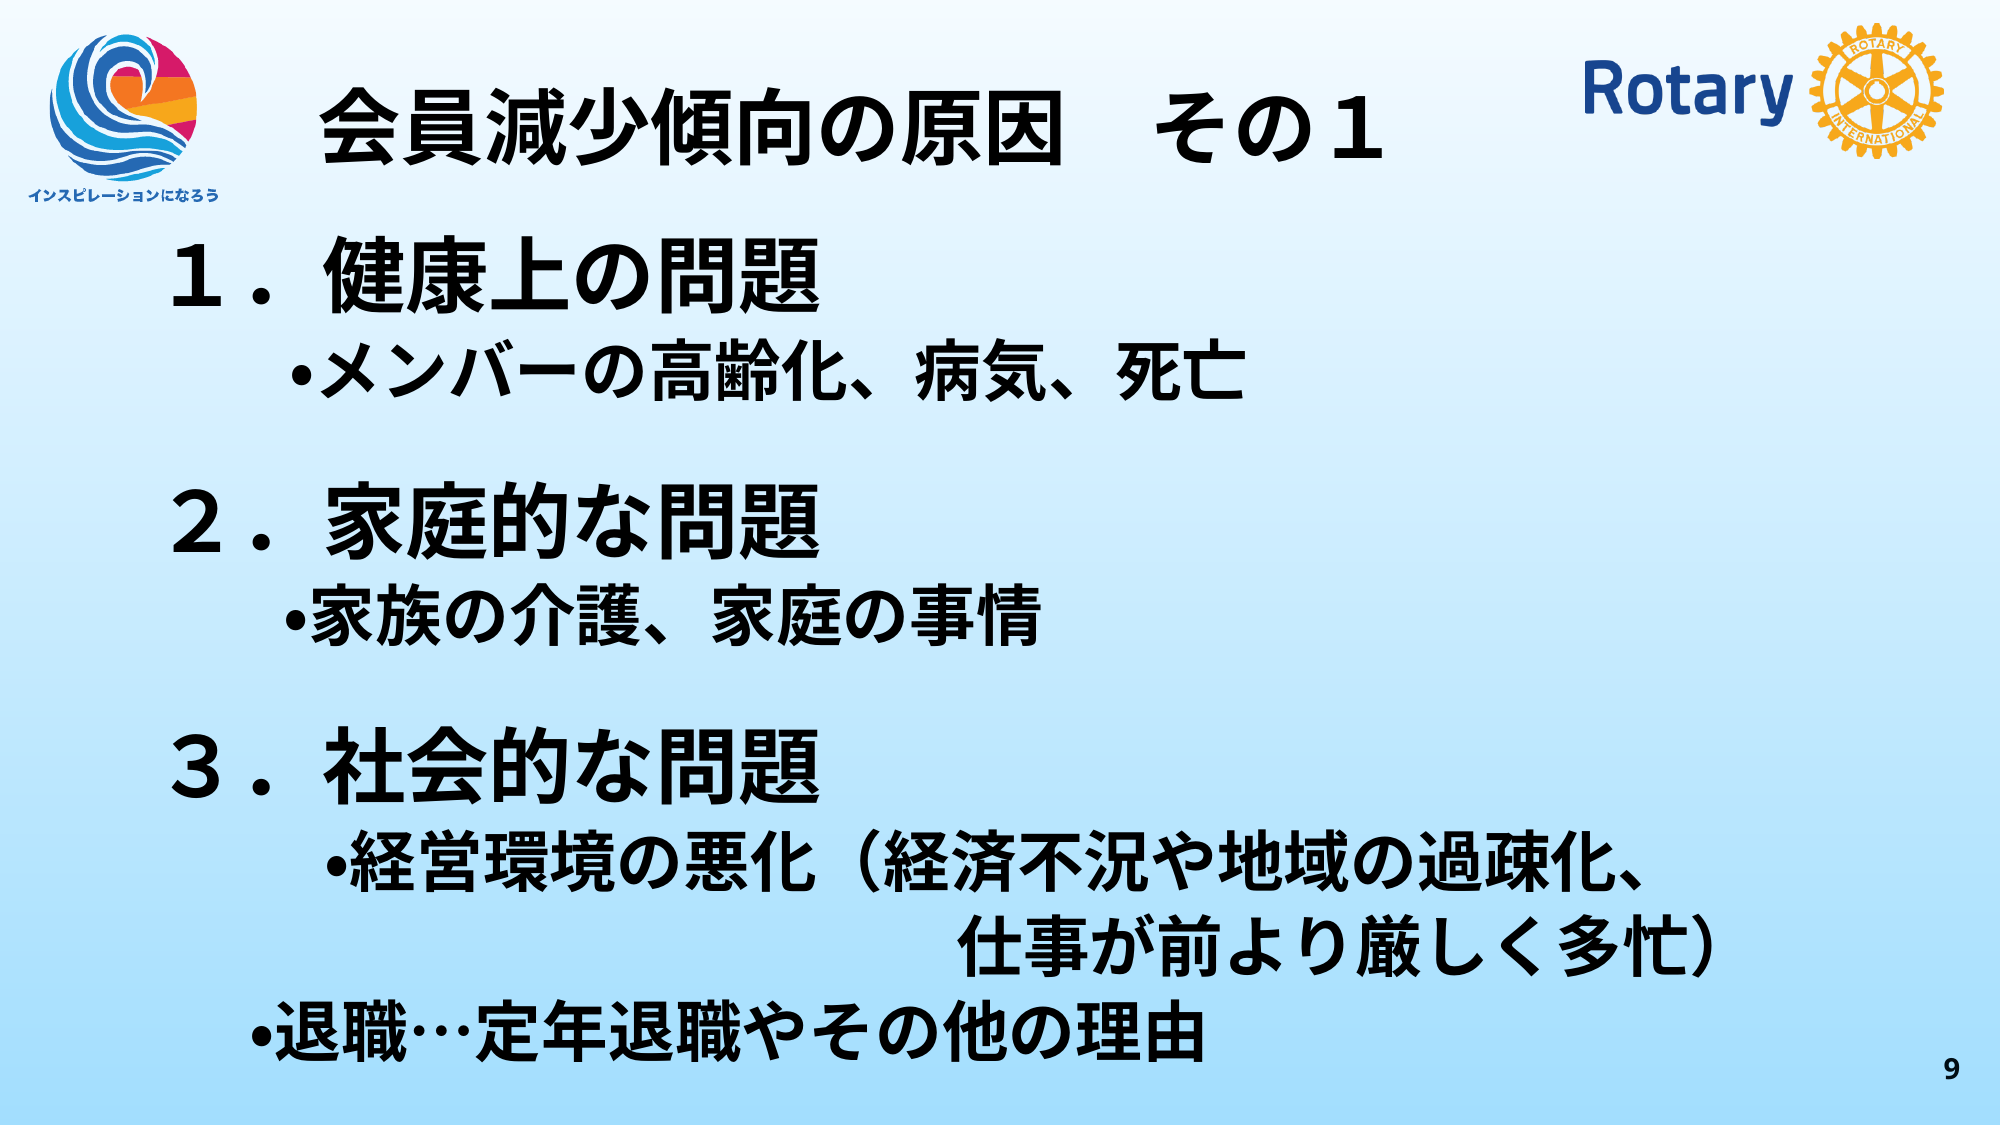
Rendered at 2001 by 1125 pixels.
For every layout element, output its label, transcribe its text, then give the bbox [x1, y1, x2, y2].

text_box １．健康上の問題 ・メンバーの高齢化、病気、死亡 ２．家庭的な問題 ・家族の介護、家庭の事情 ３．社会的な問題 ・経営環境の悪化（経済不況や地域の過疎化、 仕事が前より厳しく多忙） ・退職…定年退職やその他の理由 [141, 170, 1836, 1091]
text_box 会員減少傾向の原因 その１ [317, 74, 1480, 163]
picture [27, 34, 219, 209]
picture [1585, 23, 1944, 159]
slide_number 8 [1863, 1040, 1976, 1101]
